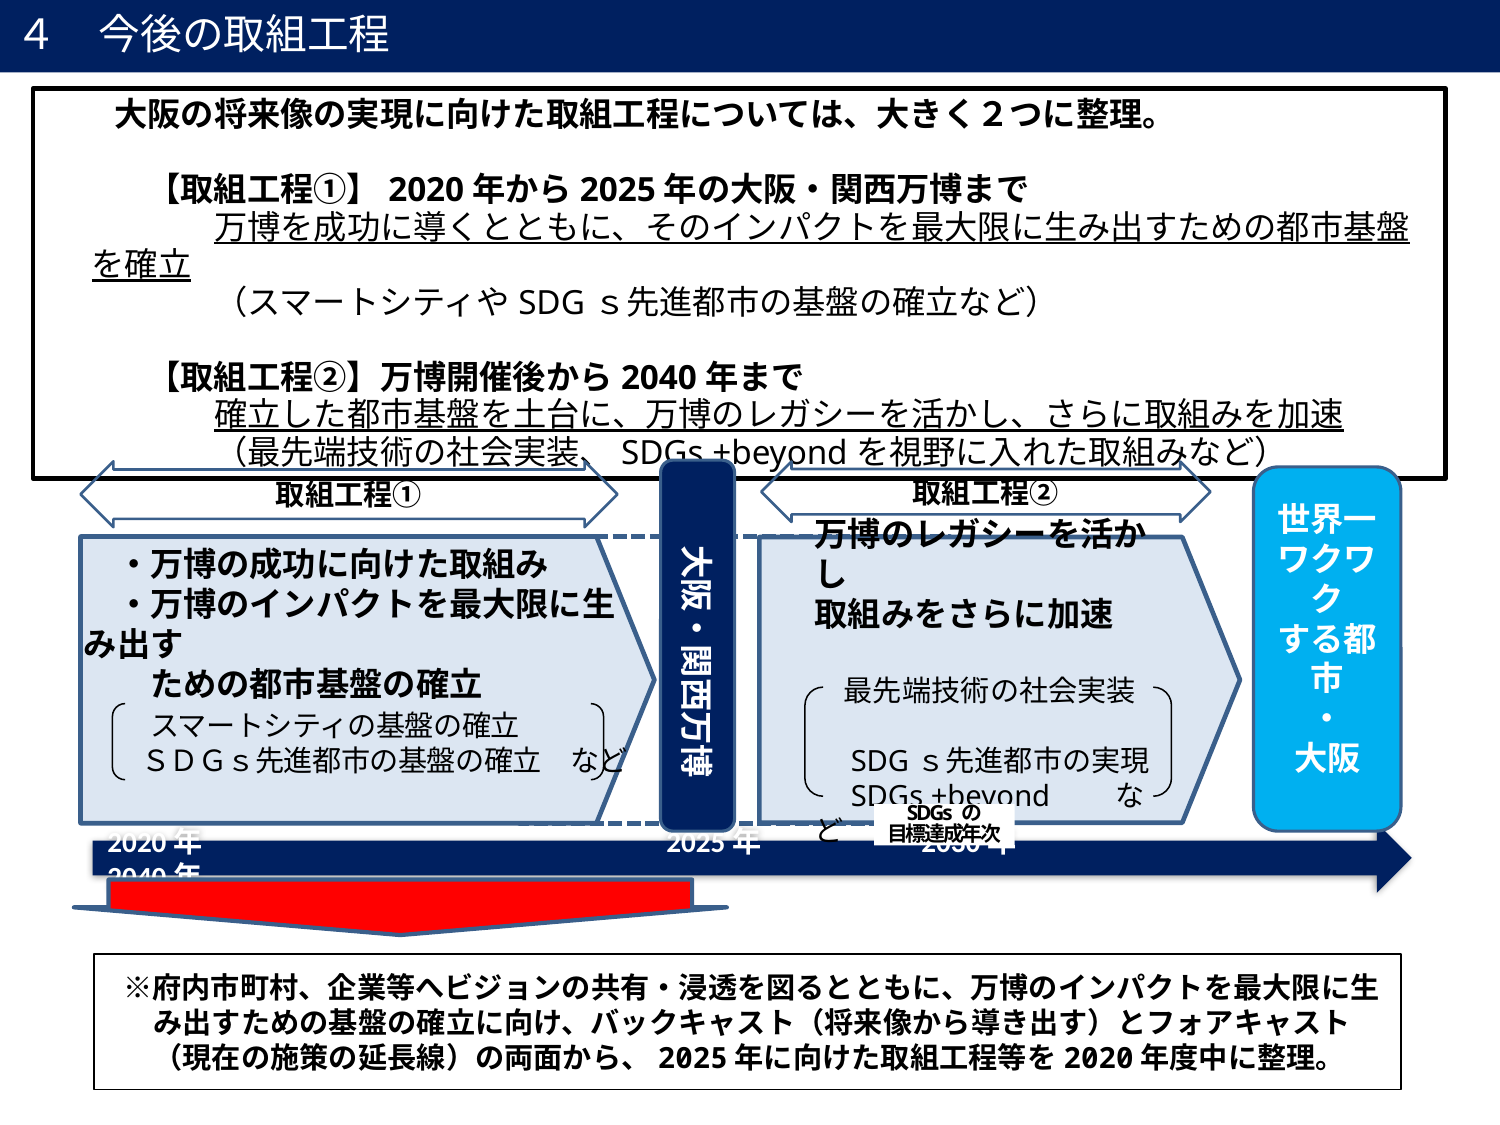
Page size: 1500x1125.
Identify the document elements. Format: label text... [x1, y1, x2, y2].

text_box [1251, 464, 1404, 538]
text_box 取組工程② [759, 459, 1213, 524]
text_box ・万博の成功に向けた取組み ・万博のインパクトを最大限に生み出す ための都市基盤の確立 スマートシティの基盤の確立 ＳＤＧｓ先進都市の基盤の確立 など [67, 574, 651, 782]
text_box [599, 534, 659, 825]
text_box [1251, 738, 1404, 834]
text_box [804, 686, 1173, 798]
text_box [736, 534, 759, 825]
text_box [111, 702, 605, 781]
text_box 大阪の将来像の実現に向けた取組工程については、大きく２つに整理。 【取組工程➀】2020年から2025年の大阪・関西万博まで 万博を成功に導くとともに、そのインパクトを最大限に生み出すための都市基盤を確立 （スマートシティやSDGｓ先進都市の基盤の確立など） 【取組工程②】万博開催後から2040年まで 確立した都市基盤を土台に、万博のレガシーを活かし、さらに取組みを加速 （最先端技術の社会実装、SDGs +beyondを視野に入れた取組みなど） [33, 88, 1446, 479]
text_box ４ 今後の取組工程 [0, 0, 1500, 73]
text_box SDGs の 目標達成年次 [872, 802, 1017, 847]
text_box 2020年 2025年 2030年 2040年 [91, 832, 1413, 894]
text_box [649, 662, 657, 694]
text_box [78, 534, 614, 575]
text_box 世界一 ワクワク する都市 ・ 大阪 [1245, 536, 1409, 739]
text_box ※府内市町村、企業等へビジョンの共有・浸透を図るとともに、万博のインパクトを最大限に生み出すための基盤の確立に向け、バックキャスト（将来像から導き出す）とフォアキャスト（現在の施策の延長線）の両面から、2025年に向けた取組工程等を2020年度中に整理。 [92, 952, 1403, 1091]
text_box [71, 877, 729, 938]
text_box 取組工程➀ [78, 459, 620, 530]
text_box [757, 534, 1242, 825]
text_box 大阪・関西万博 [658, 458, 737, 834]
text_box 万博のレガシーを活かし 取組みをさらに加速 最先端技術の社会実装 SDGｓ先進都市の実現 SDGs +beyond など [798, 568, 1184, 792]
text_box [78, 780, 616, 826]
